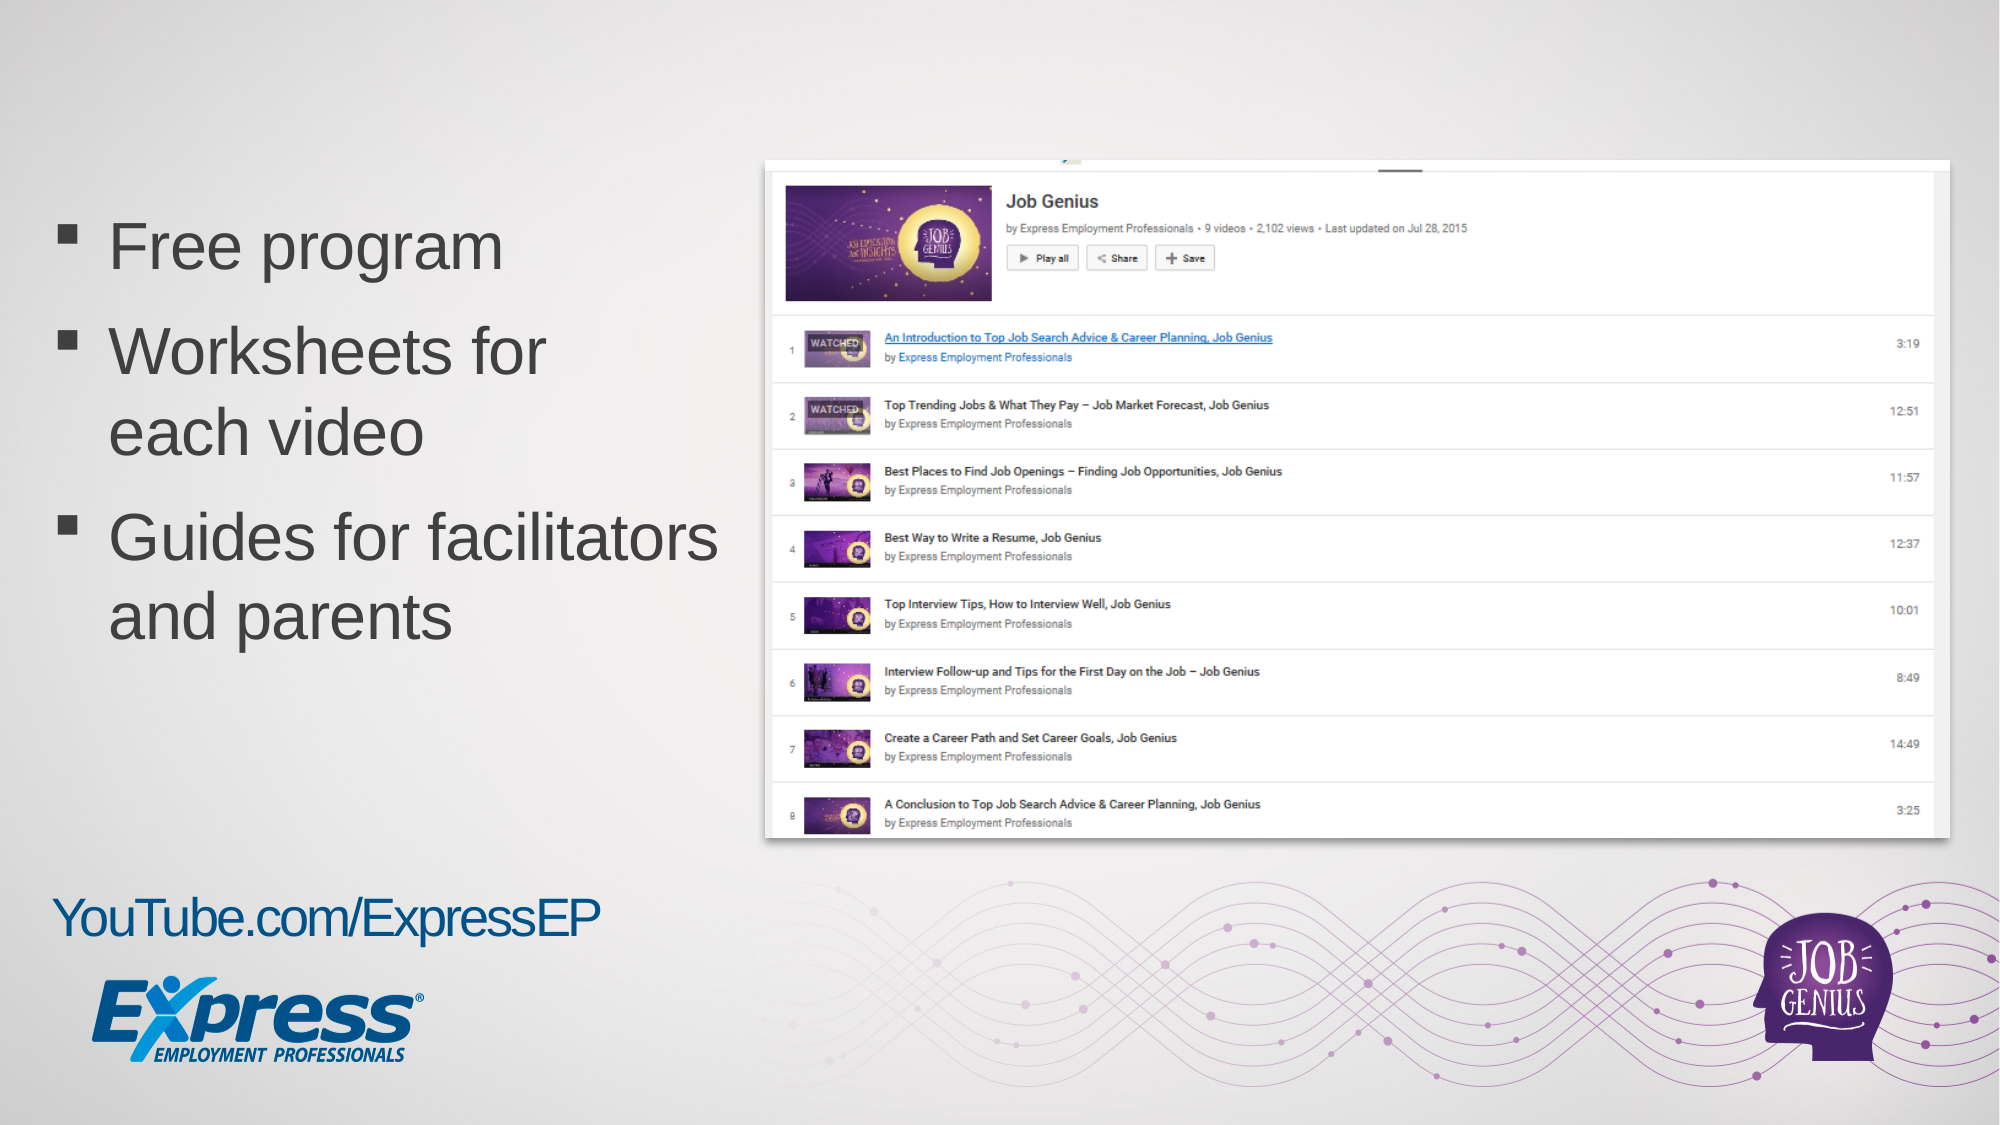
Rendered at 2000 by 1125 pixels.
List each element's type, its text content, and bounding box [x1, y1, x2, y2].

text_box Free program Worksheets for each video Guides for facilitators and parents [37, 124, 788, 838]
picture [0, 0, 2000, 1125]
text_box YouTube.com/ExpressEP [37, 887, 1388, 1075]
